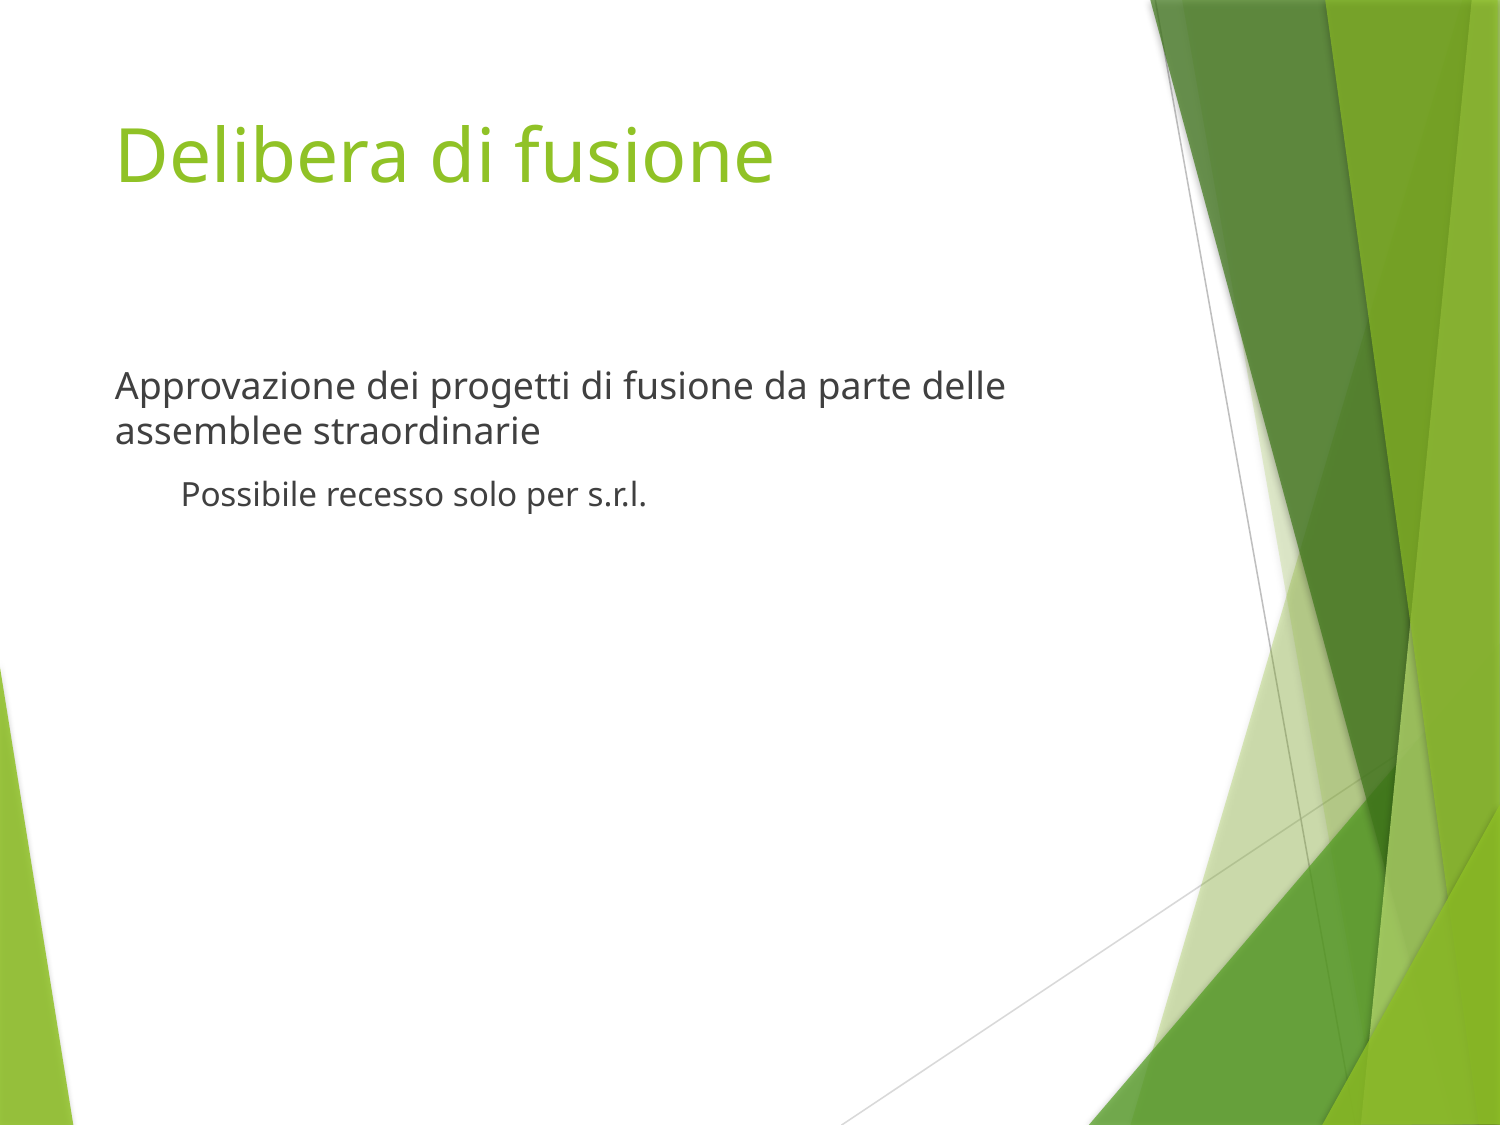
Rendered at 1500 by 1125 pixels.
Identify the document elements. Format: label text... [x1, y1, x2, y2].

title Delibera di fusione [99, 99, 1142, 317]
list Approvazione dei progetti di fusione da parte delle assemblee straordinarie Possibile recesso solo per s.r.l. [99, 354, 1142, 992]
